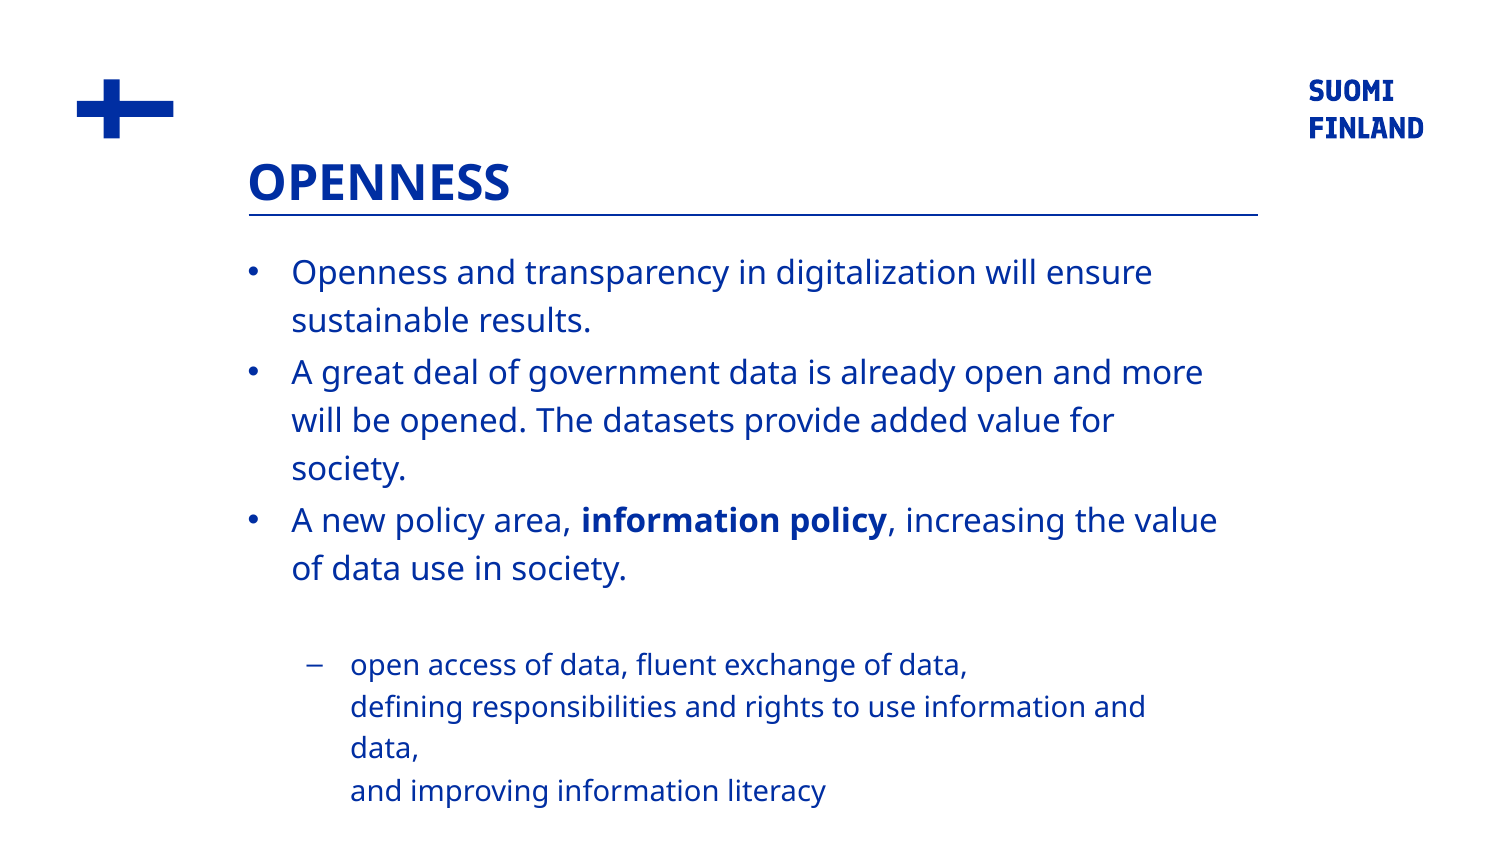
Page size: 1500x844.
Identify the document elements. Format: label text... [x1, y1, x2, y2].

title OPENNESS [247, 150, 1338, 292]
list Openness and transparency in digitalization will ensure sustainable results. A great deal of government data is already open and more will be opened. The datasets provide added value for society. A new policy area, information policy, increasing the value of data use in society. open access of data, fluent exchange of data, defining responsibilities and rights to use information and data, and improving information literacy [247, 292, 1219, 814]
